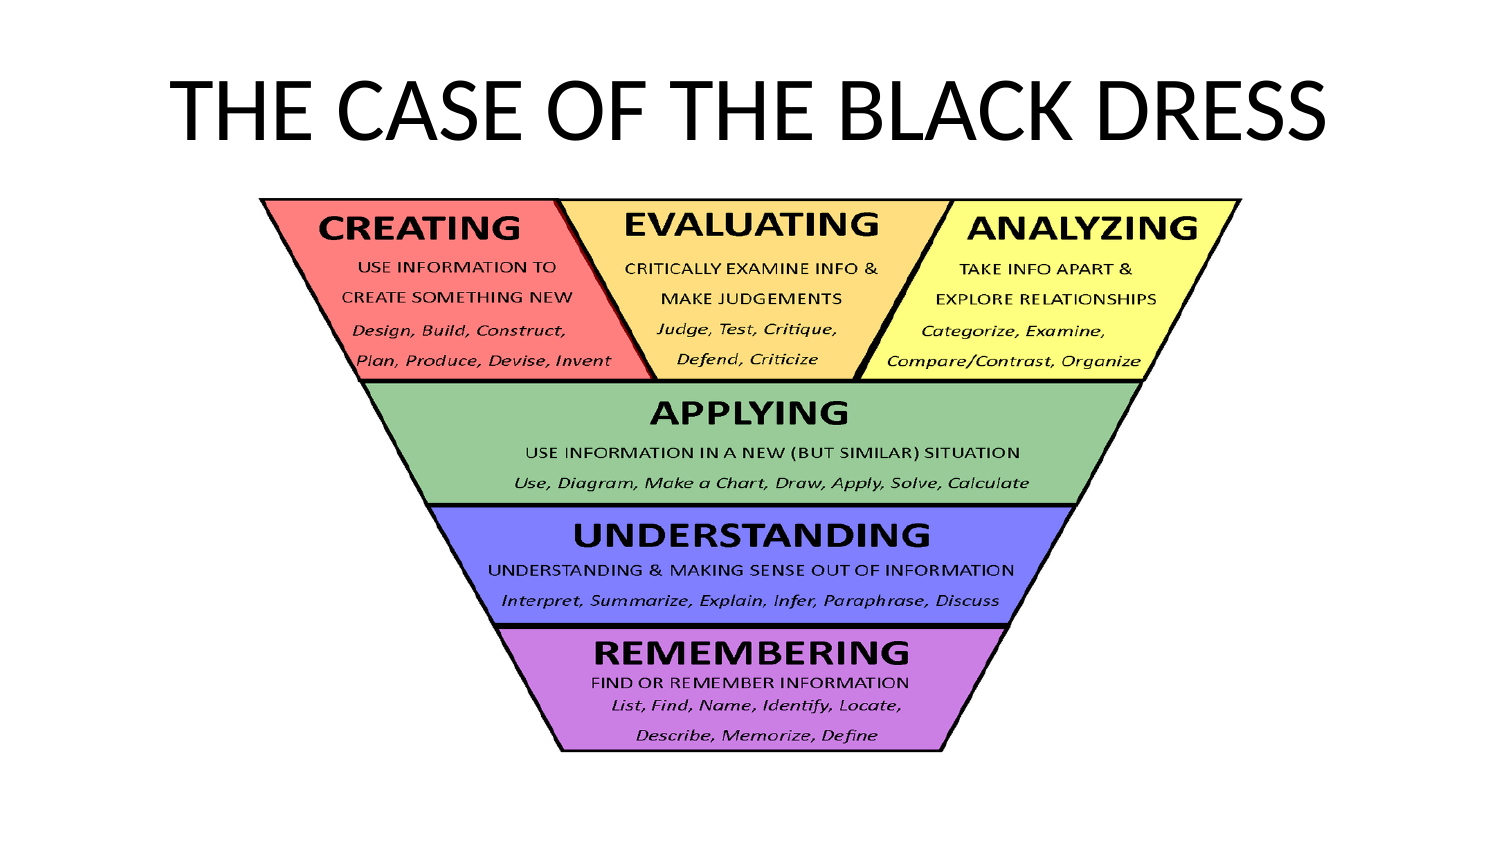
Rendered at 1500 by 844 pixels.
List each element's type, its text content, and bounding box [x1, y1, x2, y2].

title THE CASE OF THE BLACK DRESS [75, 33, 1425, 175]
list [74, 196, 1426, 754]
